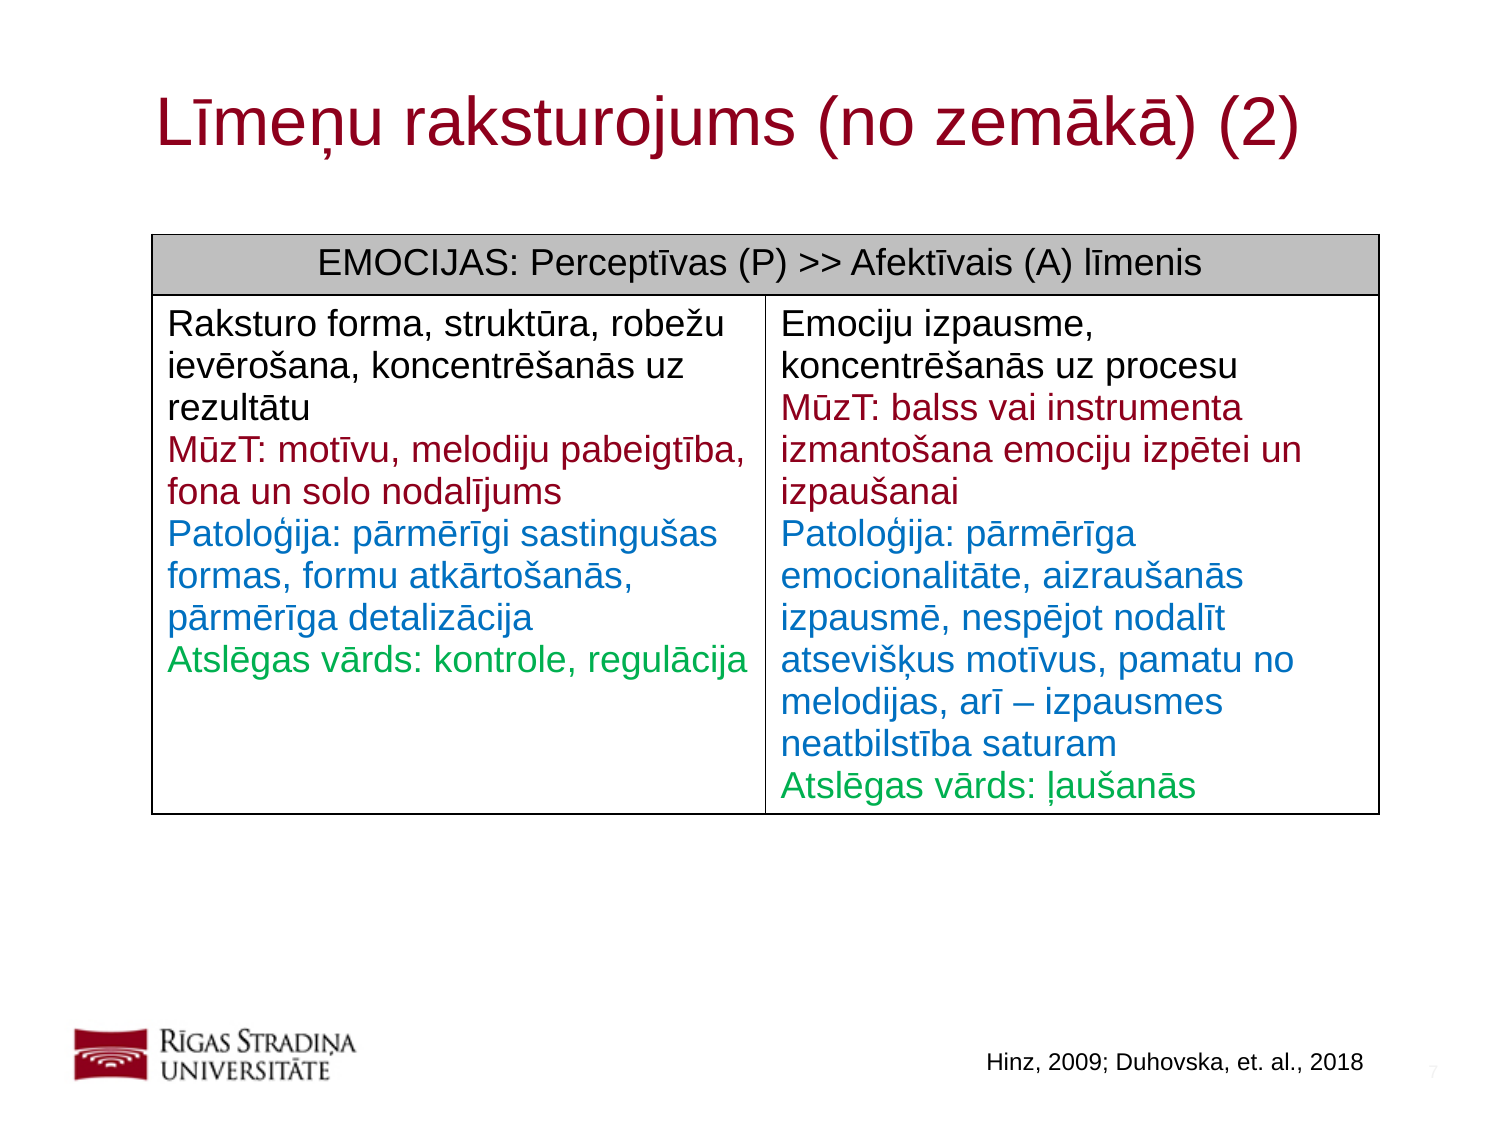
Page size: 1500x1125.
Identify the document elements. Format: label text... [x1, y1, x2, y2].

title Līmeņu raksturojums (no zemākā) (2) [140, 34, 1419, 212]
table_cell Emociju izpausme, koncentrēšanās uz procesu MūzT: balss vai instrumenta izmantošana emociju izpētei un izpaušanai Patoloģija: pārmērīga emocionalitāte, aizraušanās izpausmē, nespējot nodalīt atsevišķus motīvus, pamatu no melodijas, arī – izpausmes neatbilstība saturam Atslēgas vārds: ļaušanās [766, 296, 1378, 813]
table_cell Raksturo forma, struktūra, robežu ievērošana, koncentrēšanās uz rezultātu MūzT: motīvu, melodiju pabeigtība, fona un solo nodalījums Patoloģija: pārmērīgi sastingušas formas, formu atkārtošanās, pārmērīga detalizācija Atslēgas vārds: kontrole, regulācija [153, 296, 765, 813]
table_header EMOCIJAS: Perceptīvas (P) >> Afektīvais (A) līmenis [153, 235, 1378, 294]
picture [53, 1007, 374, 1102]
text_box Hinz, 2009; Duhovska, et. al., 2018 [363, 1011, 1380, 1083]
